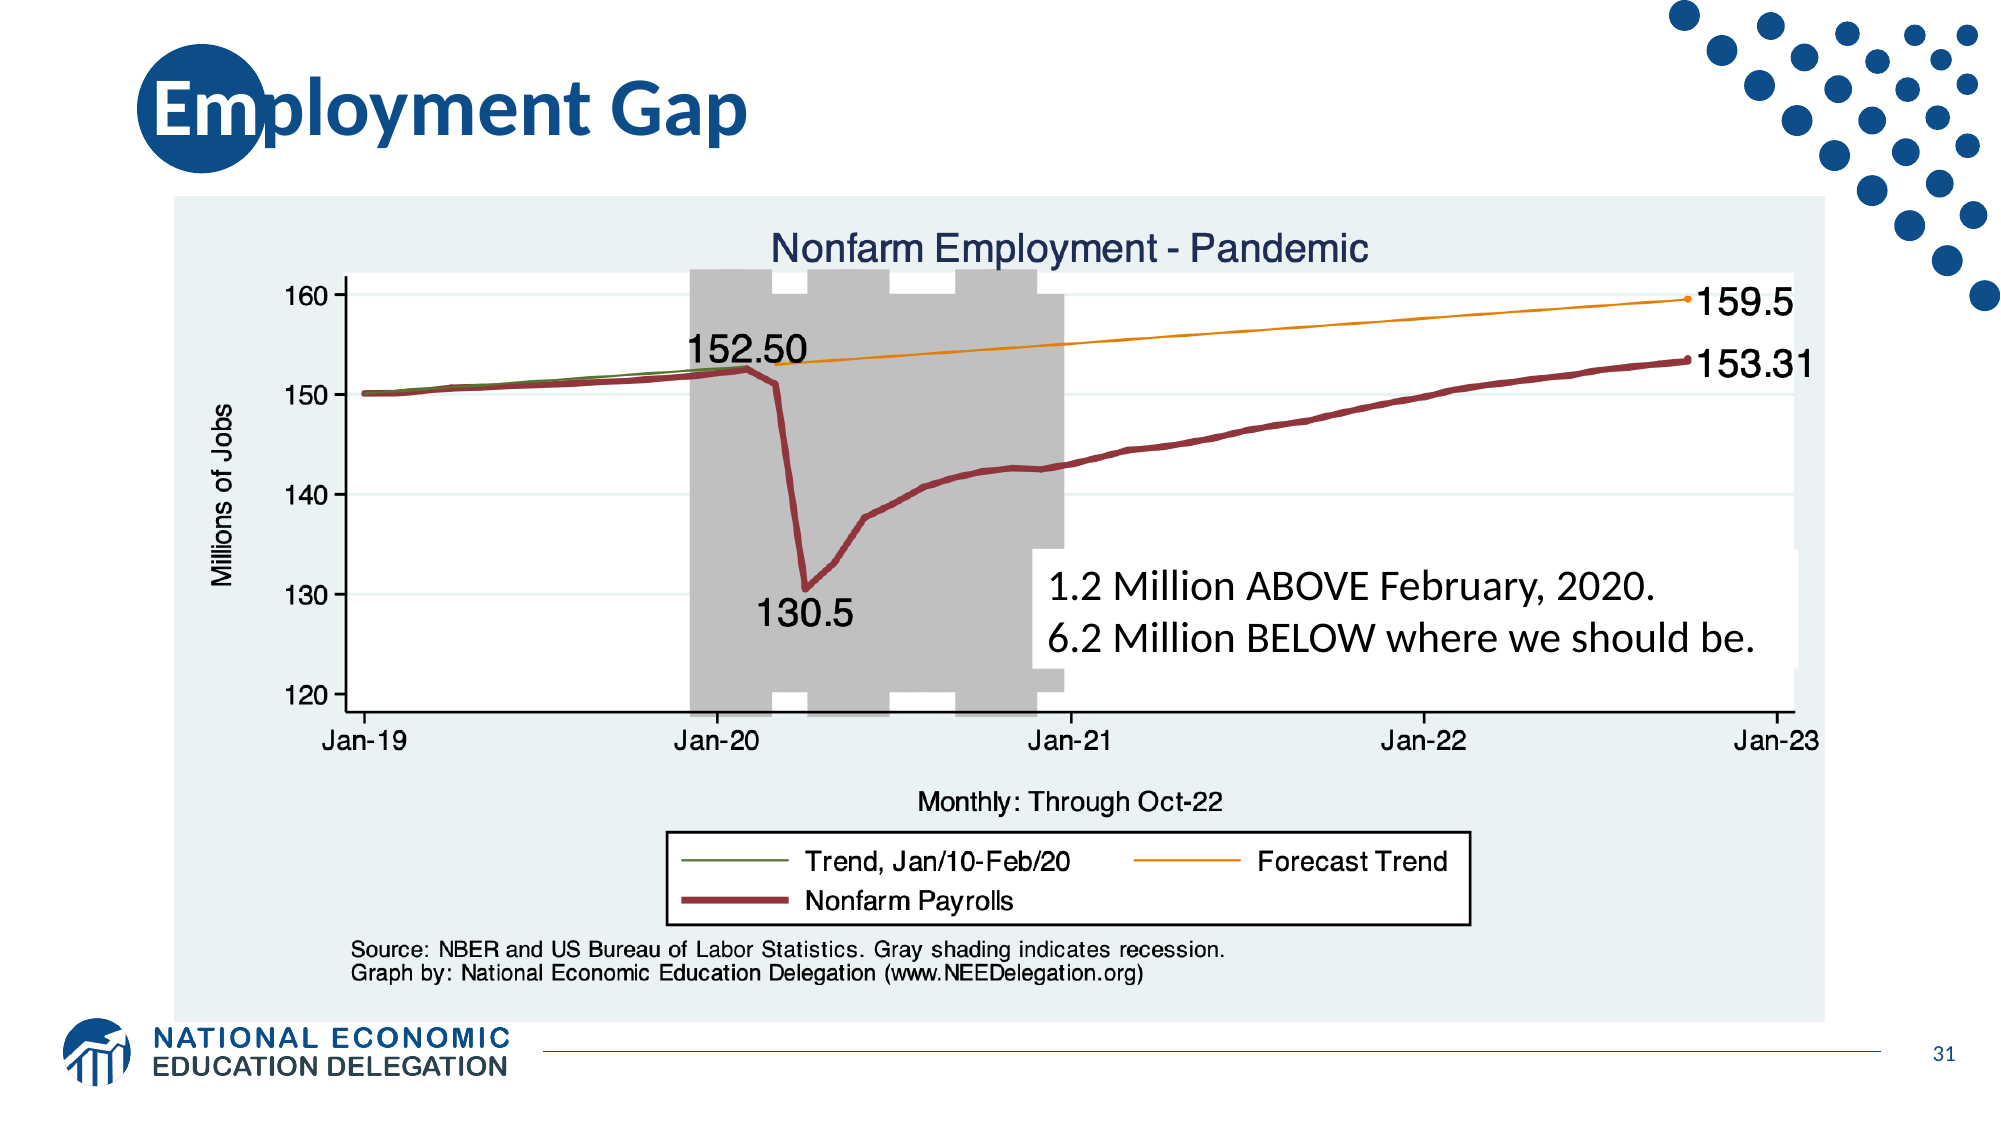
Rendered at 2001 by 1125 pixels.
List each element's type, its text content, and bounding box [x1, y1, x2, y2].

title Employment Gap [137, 0, 1863, 218]
slide_number 31 [1521, 1022, 1972, 1082]
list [174, 196, 1825, 1022]
picture [55, 1013, 520, 1091]
